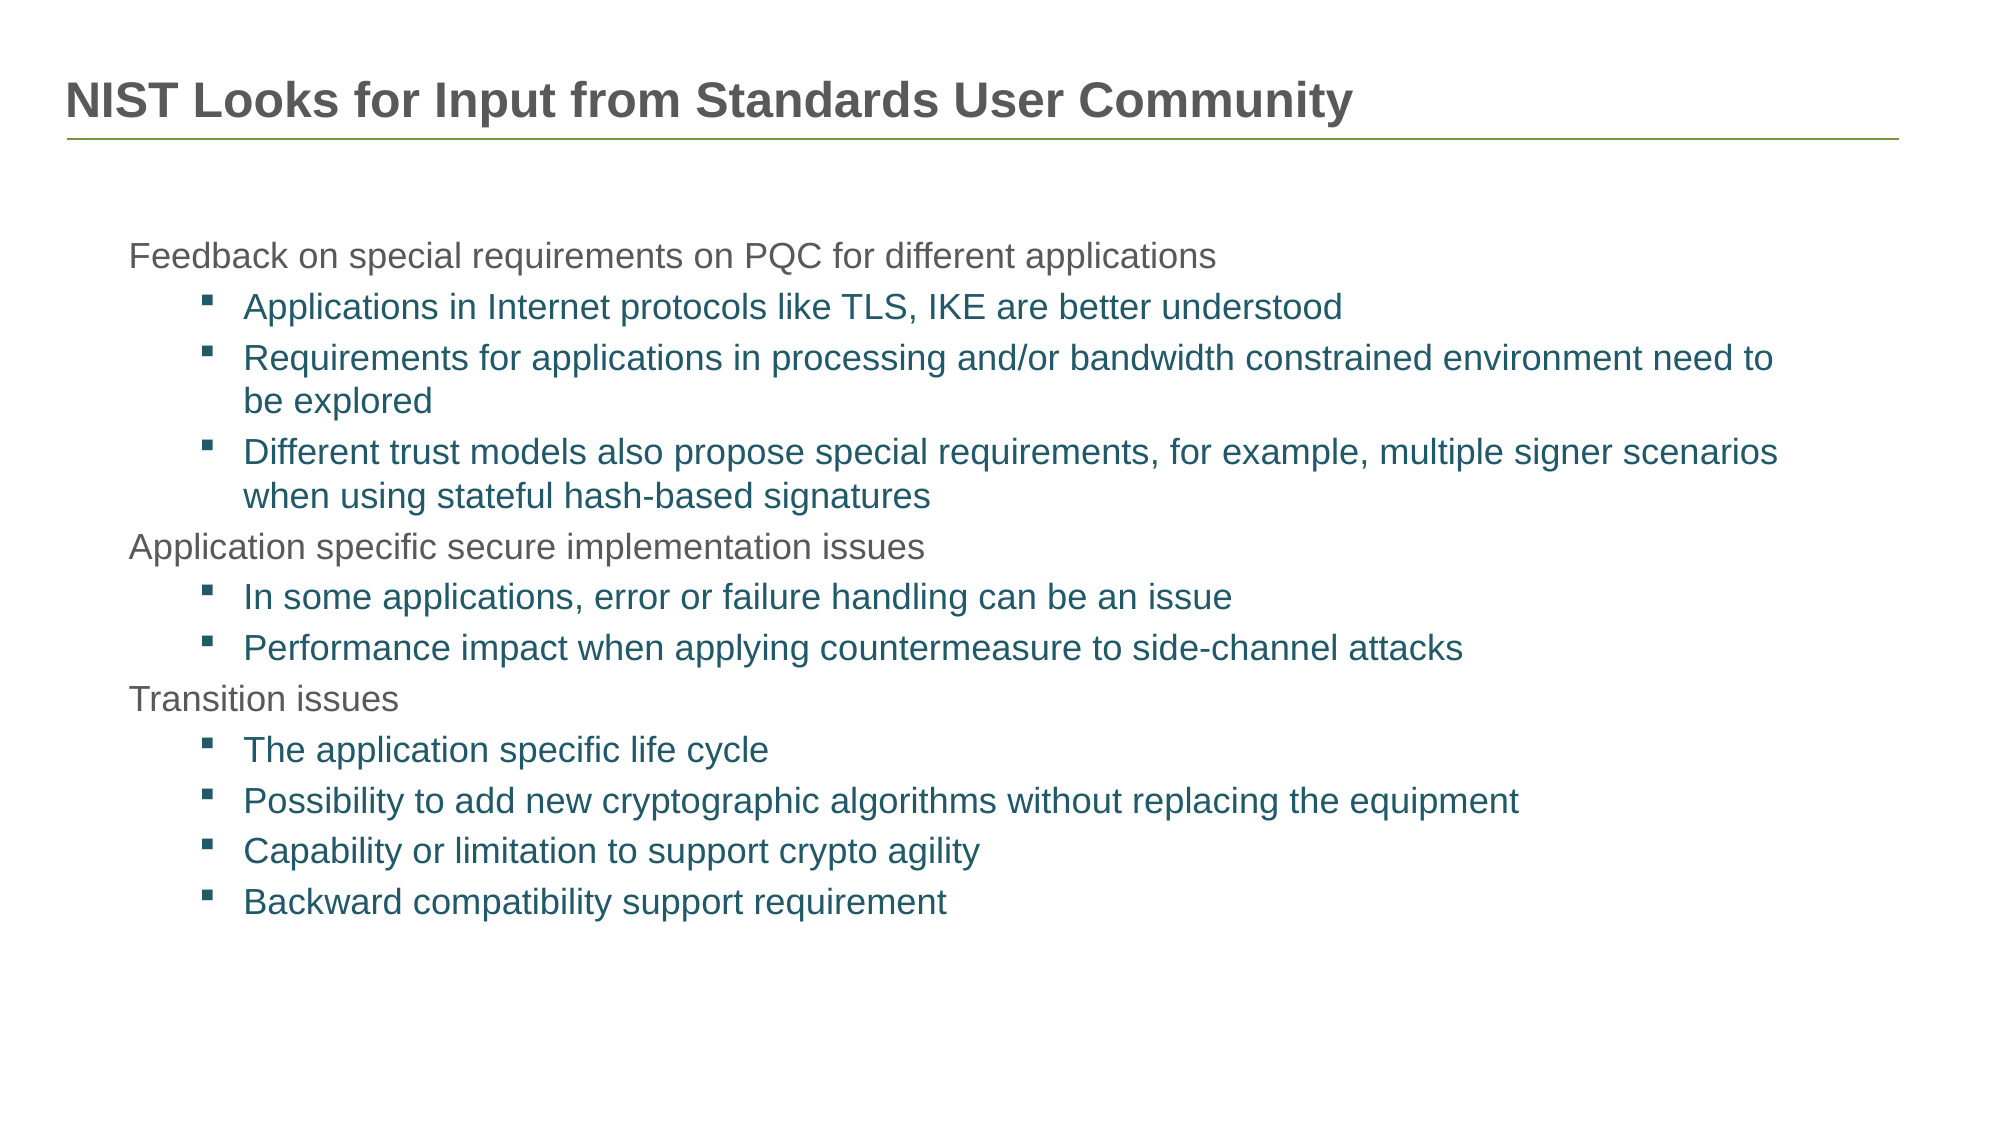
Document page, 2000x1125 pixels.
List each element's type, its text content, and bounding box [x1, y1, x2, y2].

title NIST Looks for Input from Standards User Community [49, 10, 1900, 136]
list Feedback on special requirements on PQC for different applications Applications in Internet protocols like TLS, IKE are better understood Requirements for applications in processing and/or bandwidth constrained environment need to be explored Different trust models also propose special requirements, for example, multiple signer scenarios when using stateful hash-based signatures Application specific secure implementation issues In some applications, error or failure handling can be an issue Performance impact when applying countermeasure to side-channel attacks Transition issues The application specific life cycle Possibility to add new cryptographic algorithms without replacing the equipment Capability or limitation to support crypto agility Backward compatibility support requirement [113, 224, 1836, 933]
